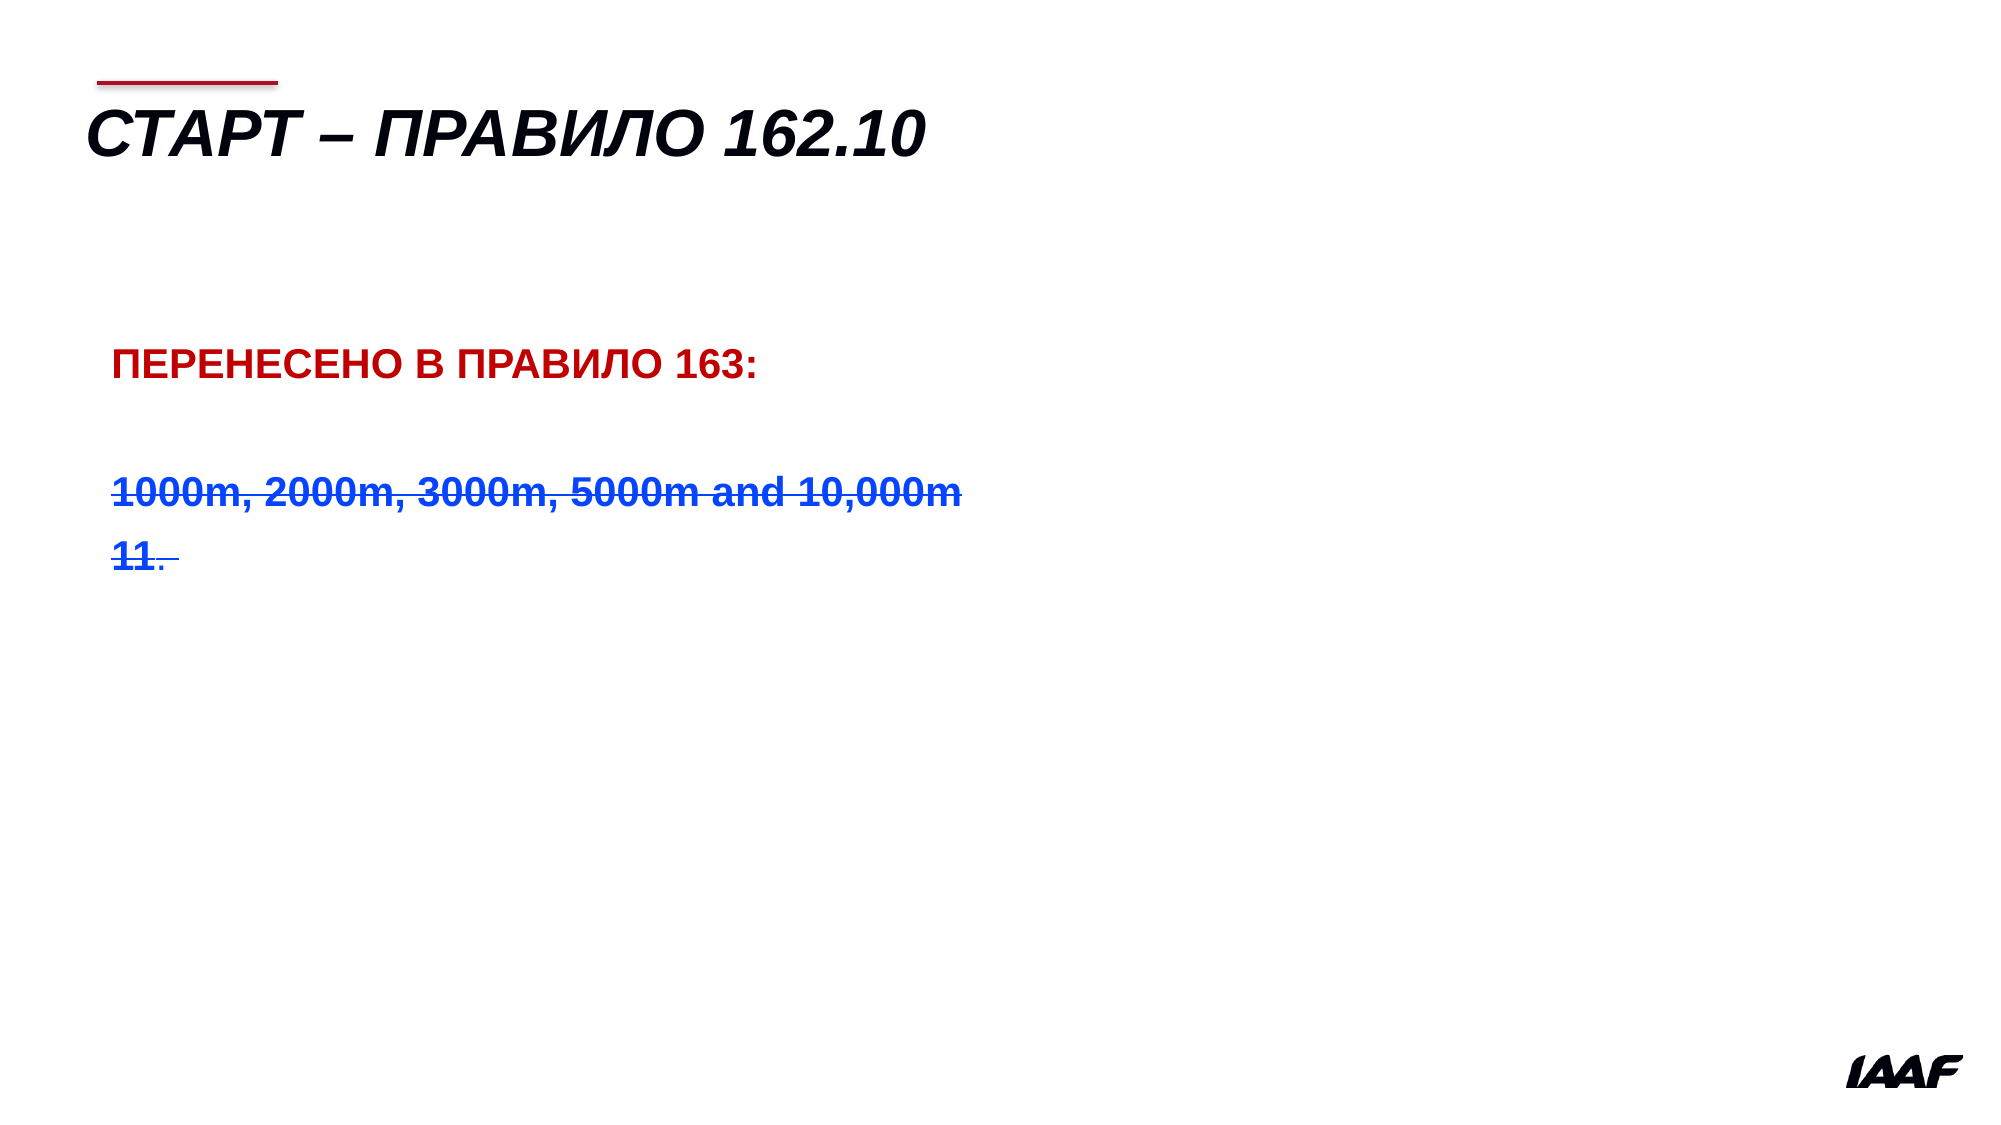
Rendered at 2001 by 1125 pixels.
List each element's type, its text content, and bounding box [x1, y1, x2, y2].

list ПЕРЕНЕСЕНО В ПРАВИЛО 163: 1000m, 2000m, 3000m, 5000m and 10,000m 11. [96, 202, 1871, 875]
title СТАРТ – ПРАВИЛО 162.10 [70, 82, 1871, 203]
